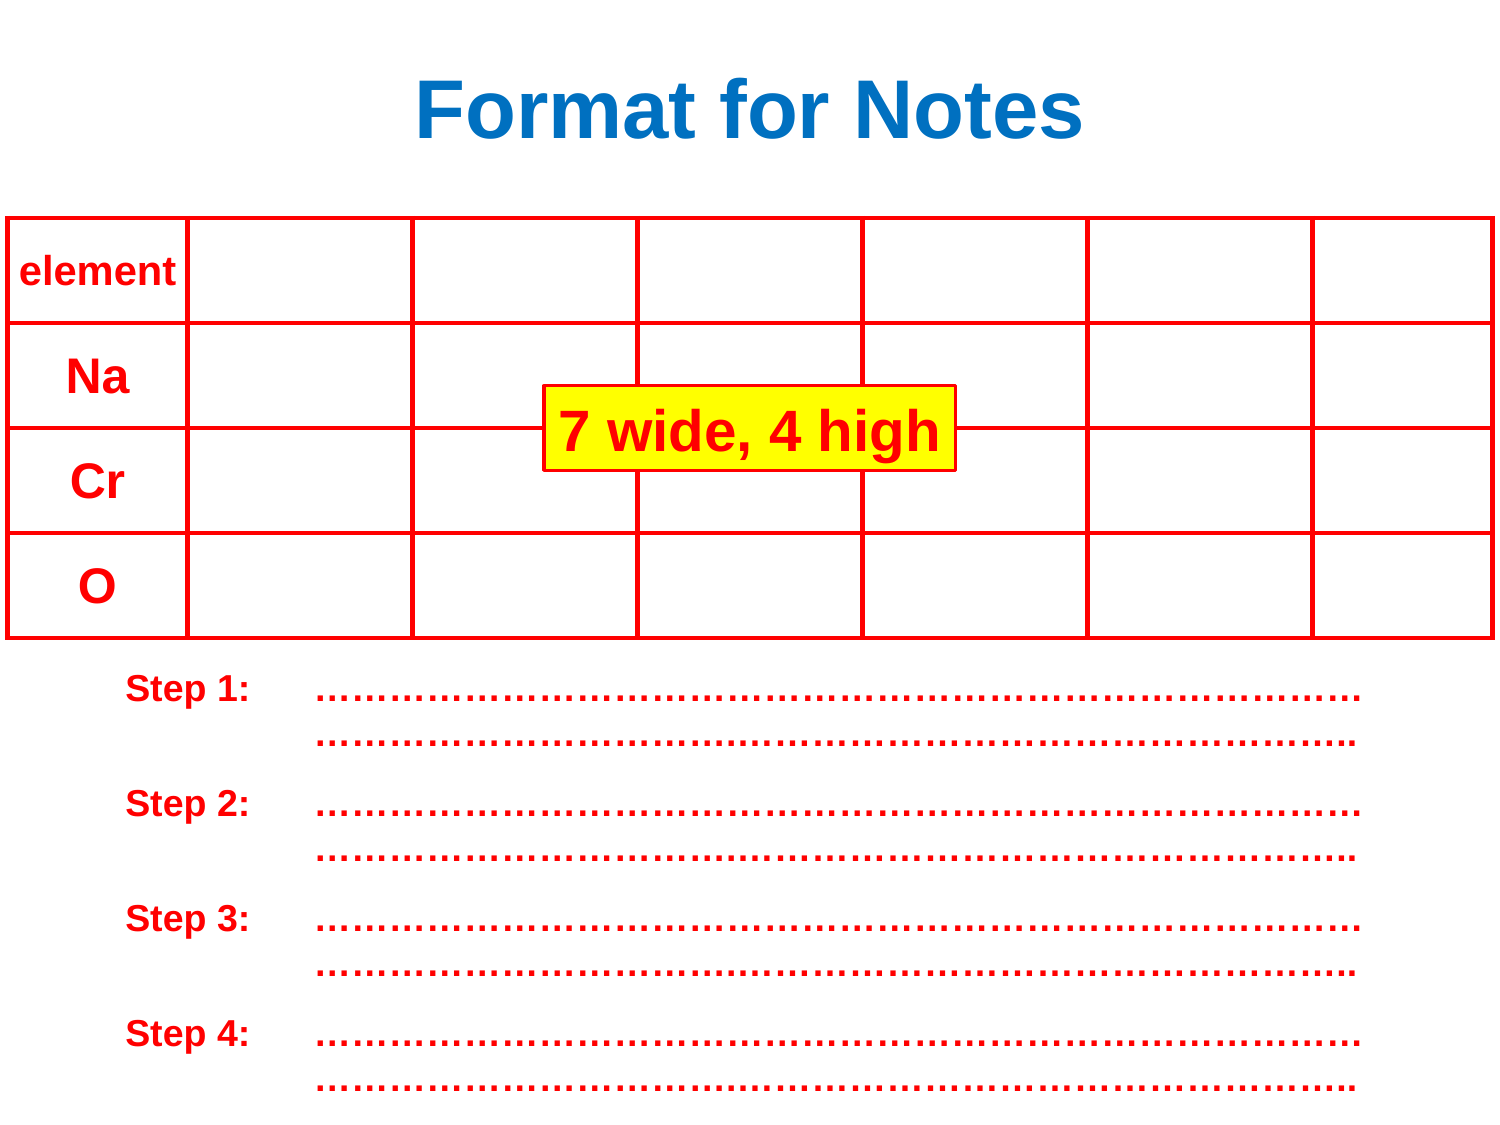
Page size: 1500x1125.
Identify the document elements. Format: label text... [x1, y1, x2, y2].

text_box Step 1: ………………………………………………………………………… …………………………….………………………………………….. Step 2: ………………………………………………………………………… …………………………….………………………………………….. Step 3: ………………………………………………………………………… …………………………….………………………………………….. Step 4: ………………………………………………………………………… …………………………….………………………………………….. [110, 656, 1390, 1111]
table_header [190, 220, 410, 321]
table_header [1315, 220, 1490, 321]
table_header [1090, 220, 1310, 321]
table_cell [865, 430, 1085, 531]
table_cell [1315, 325, 1490, 426]
table_cell [640, 535, 860, 636]
table_header element [10, 220, 185, 321]
table_cell [190, 325, 410, 426]
table_header [415, 220, 635, 321]
table_cell [1090, 325, 1310, 426]
title Format for Notes [29, 45, 1471, 166]
table_cell [1090, 535, 1310, 636]
table_cell [865, 325, 1085, 426]
table_cell Cr [10, 430, 185, 531]
table_cell [415, 535, 635, 636]
table_cell [640, 471, 860, 531]
table_cell [190, 430, 410, 531]
table_cell [1090, 430, 1310, 531]
table_cell [1315, 535, 1490, 636]
table_cell Na [10, 325, 185, 426]
text_box 7 wide, 4 high [543, 385, 956, 471]
table_cell [640, 325, 860, 385]
table_cell O [10, 535, 185, 636]
table_cell [190, 535, 410, 636]
table_cell [415, 325, 635, 426]
table_header [865, 220, 1085, 321]
table_cell [865, 535, 1085, 636]
table_cell [1315, 430, 1490, 531]
table_header [640, 220, 860, 321]
table_cell [415, 430, 635, 531]
